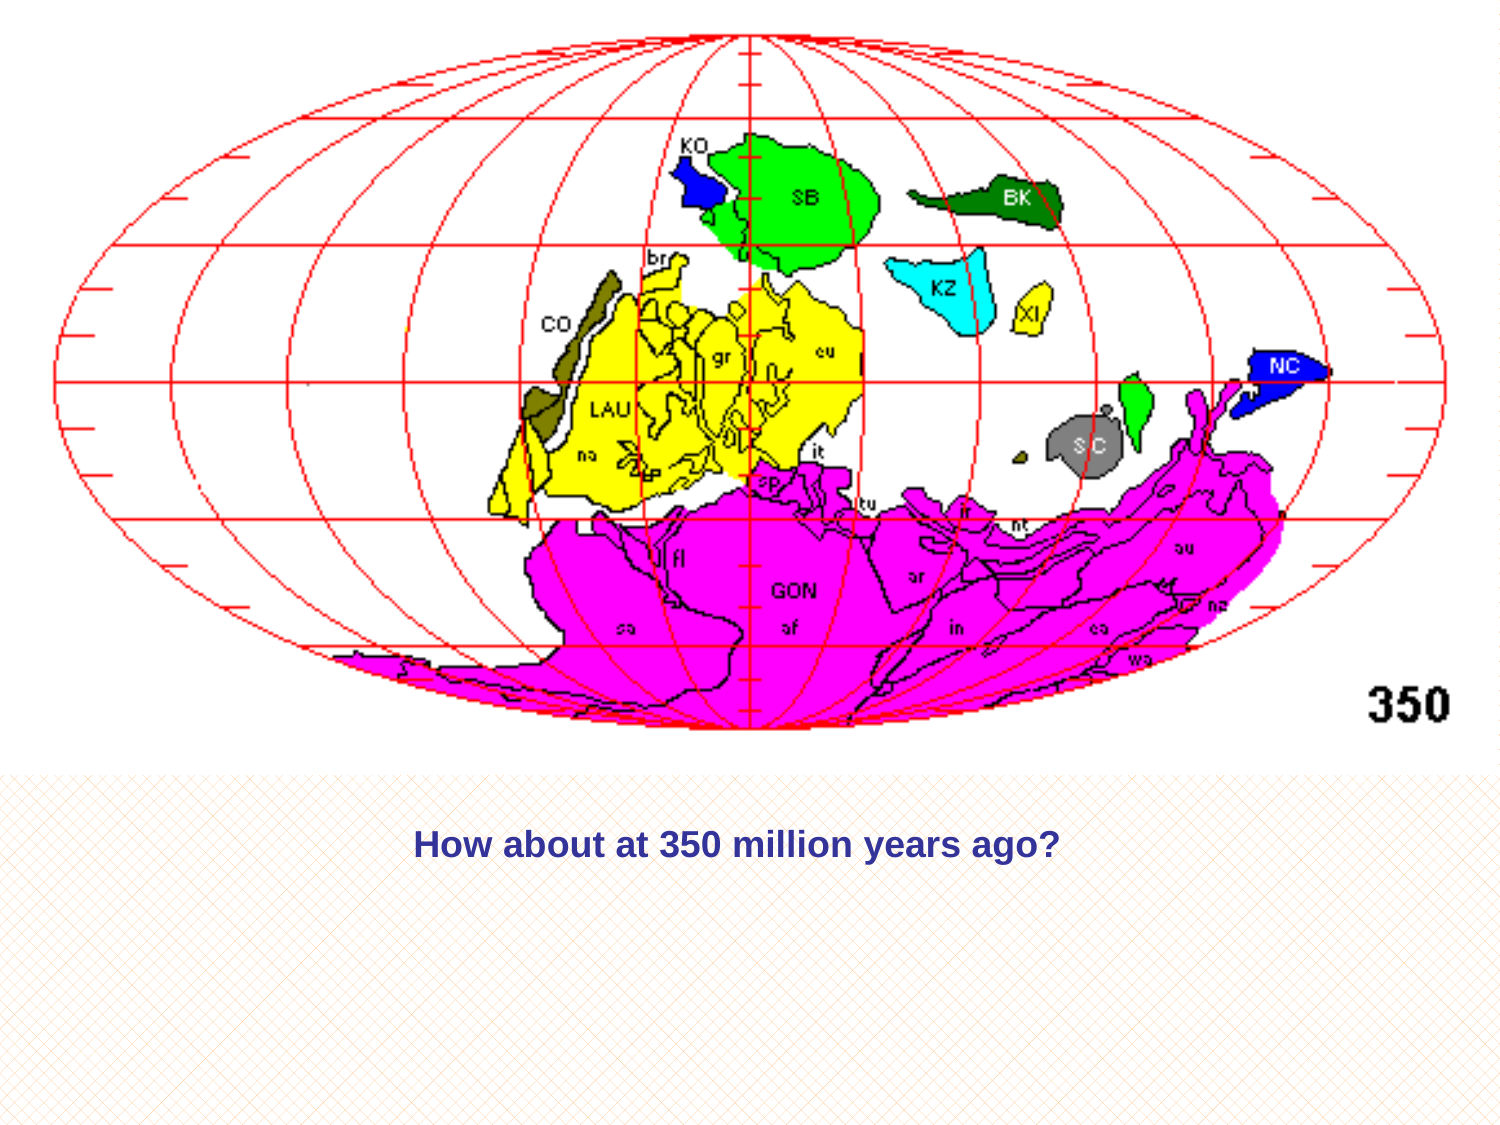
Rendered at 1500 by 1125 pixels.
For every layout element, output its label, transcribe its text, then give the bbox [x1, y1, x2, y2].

text_box How about at 350 million years ago? [162, 812, 1313, 873]
picture [0, 0, 1499, 776]
